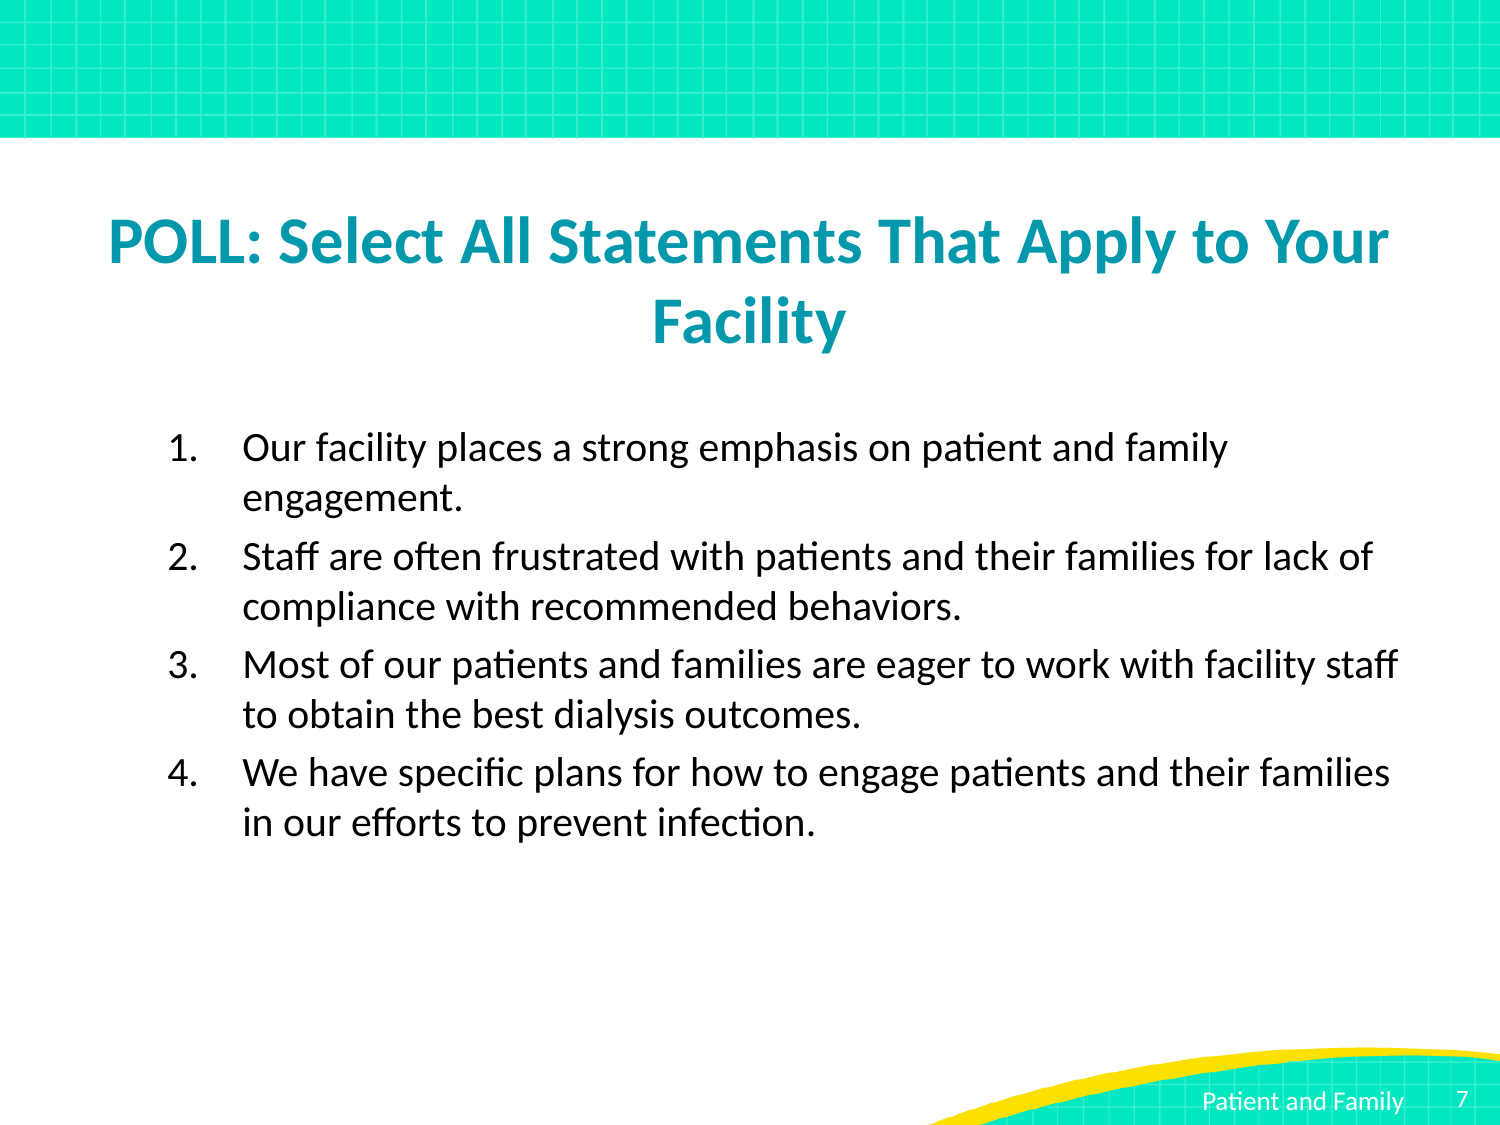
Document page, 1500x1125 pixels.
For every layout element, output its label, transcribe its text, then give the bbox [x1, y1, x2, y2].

list Our facility places a strong emphasis on patient and family engagement. Staff are often frustrated with patients and their families for lack of compliance with recommended behaviors. Most of our patients and families are eager to work with facility staff to obtain the best dialysis outcomes. We have specific plans for how to engage patients and their families in our efforts to prevent infection. [152, 412, 1418, 985]
picture [0, 0, 1500, 1125]
slide_number 7 [1425, 1071, 1500, 1125]
title POLL: Select All Statements That Apply to Your Facility [75, 212, 1425, 342]
